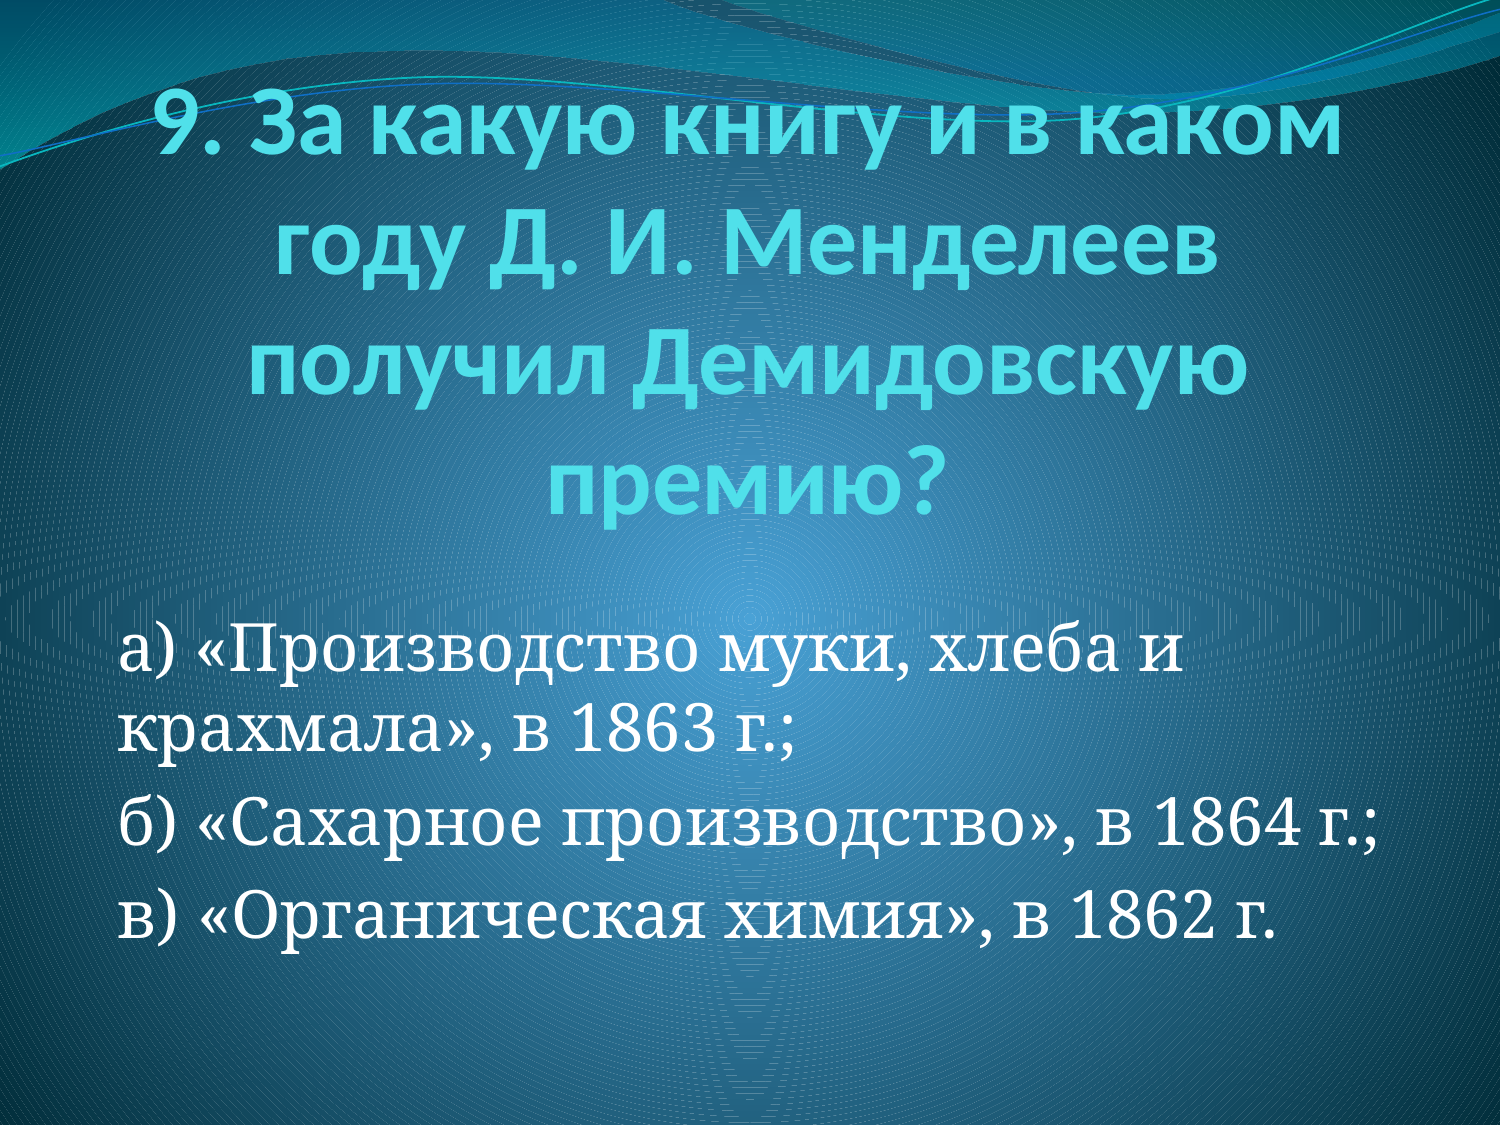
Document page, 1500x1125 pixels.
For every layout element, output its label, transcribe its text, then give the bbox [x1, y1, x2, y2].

subtitle а) «Производство муки, хлеба и крахмала», в 1863 г.; б) «Сахарное производство», в 1864 г.; в) «Органическая химия», в 1862 г. [117, 597, 1406, 886]
title 9. За какую книгу и в каком году Д. И. Менделеев получил Демидовскую премию? [105, 234, 1394, 535]
